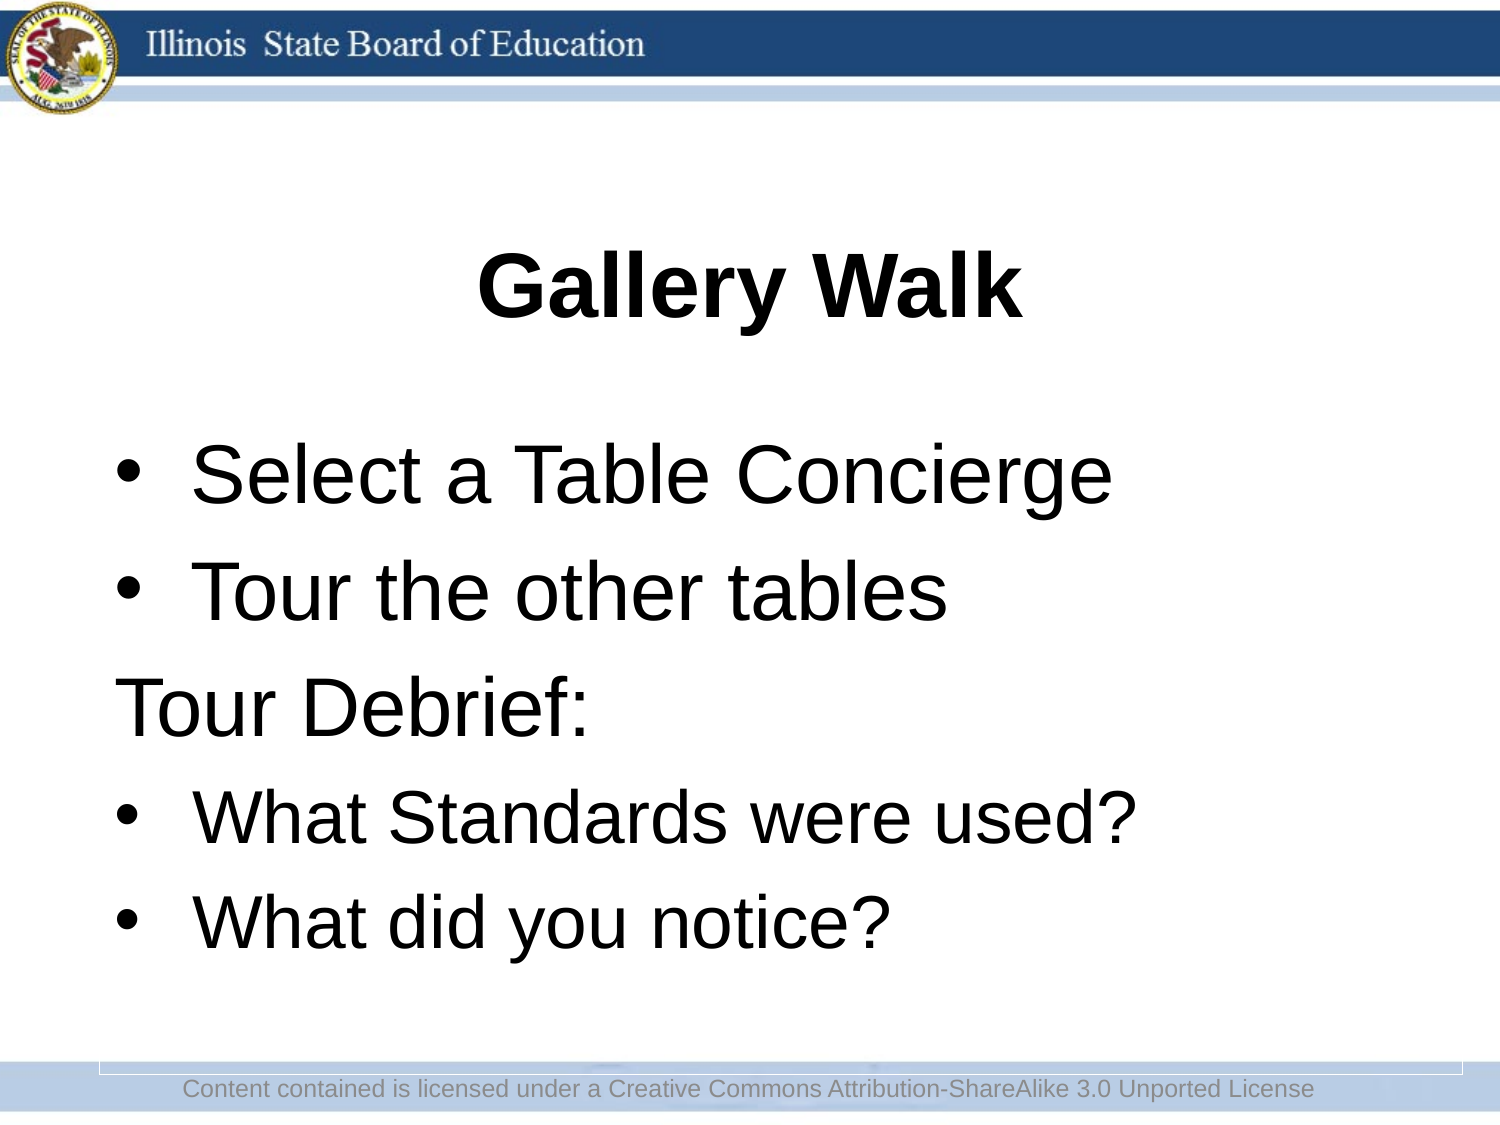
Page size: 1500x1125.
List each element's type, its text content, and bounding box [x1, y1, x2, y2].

picture [0, 0, 1500, 1125]
title Gallery Walk [75, 187, 1425, 375]
footer Content contained is licensed under a Creative Commons Attribution-ShareAlike 3.0 Unported License [150, 1050, 1350, 1125]
list Select a Table Concierge Tour the other tables Tour Debrief: What Standards were used? What did you notice? [99, 412, 1463, 1075]
